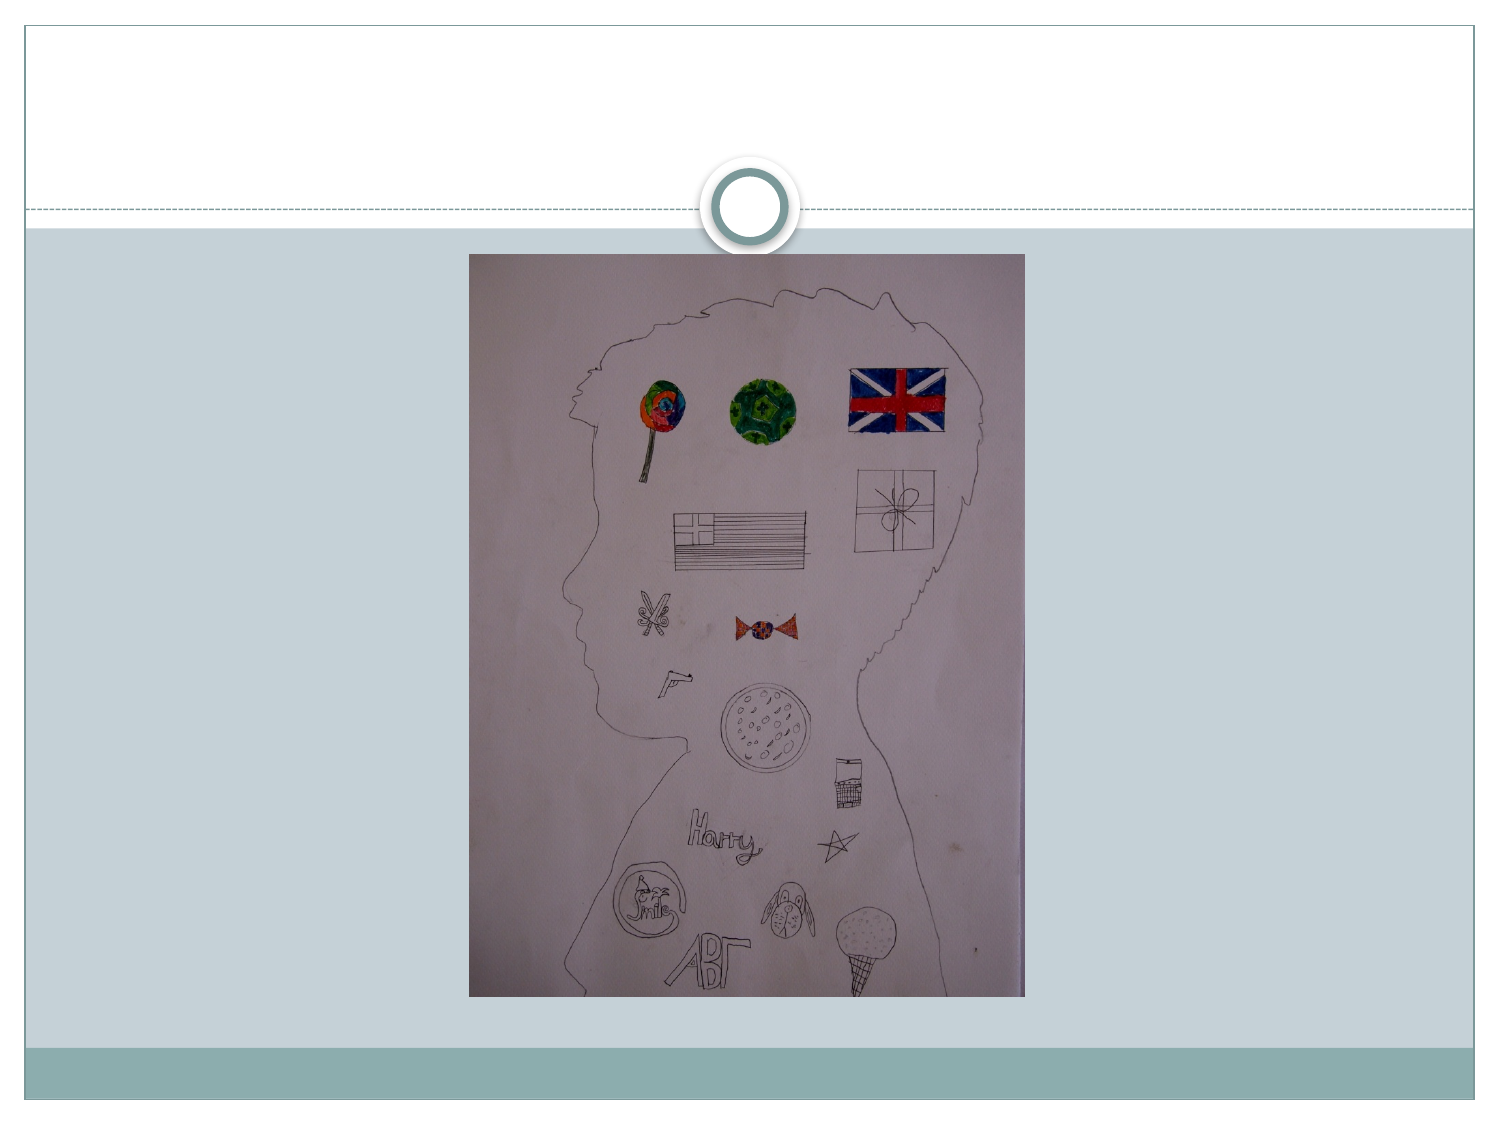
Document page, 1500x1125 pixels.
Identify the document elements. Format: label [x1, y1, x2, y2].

list [468, 254, 1026, 997]
